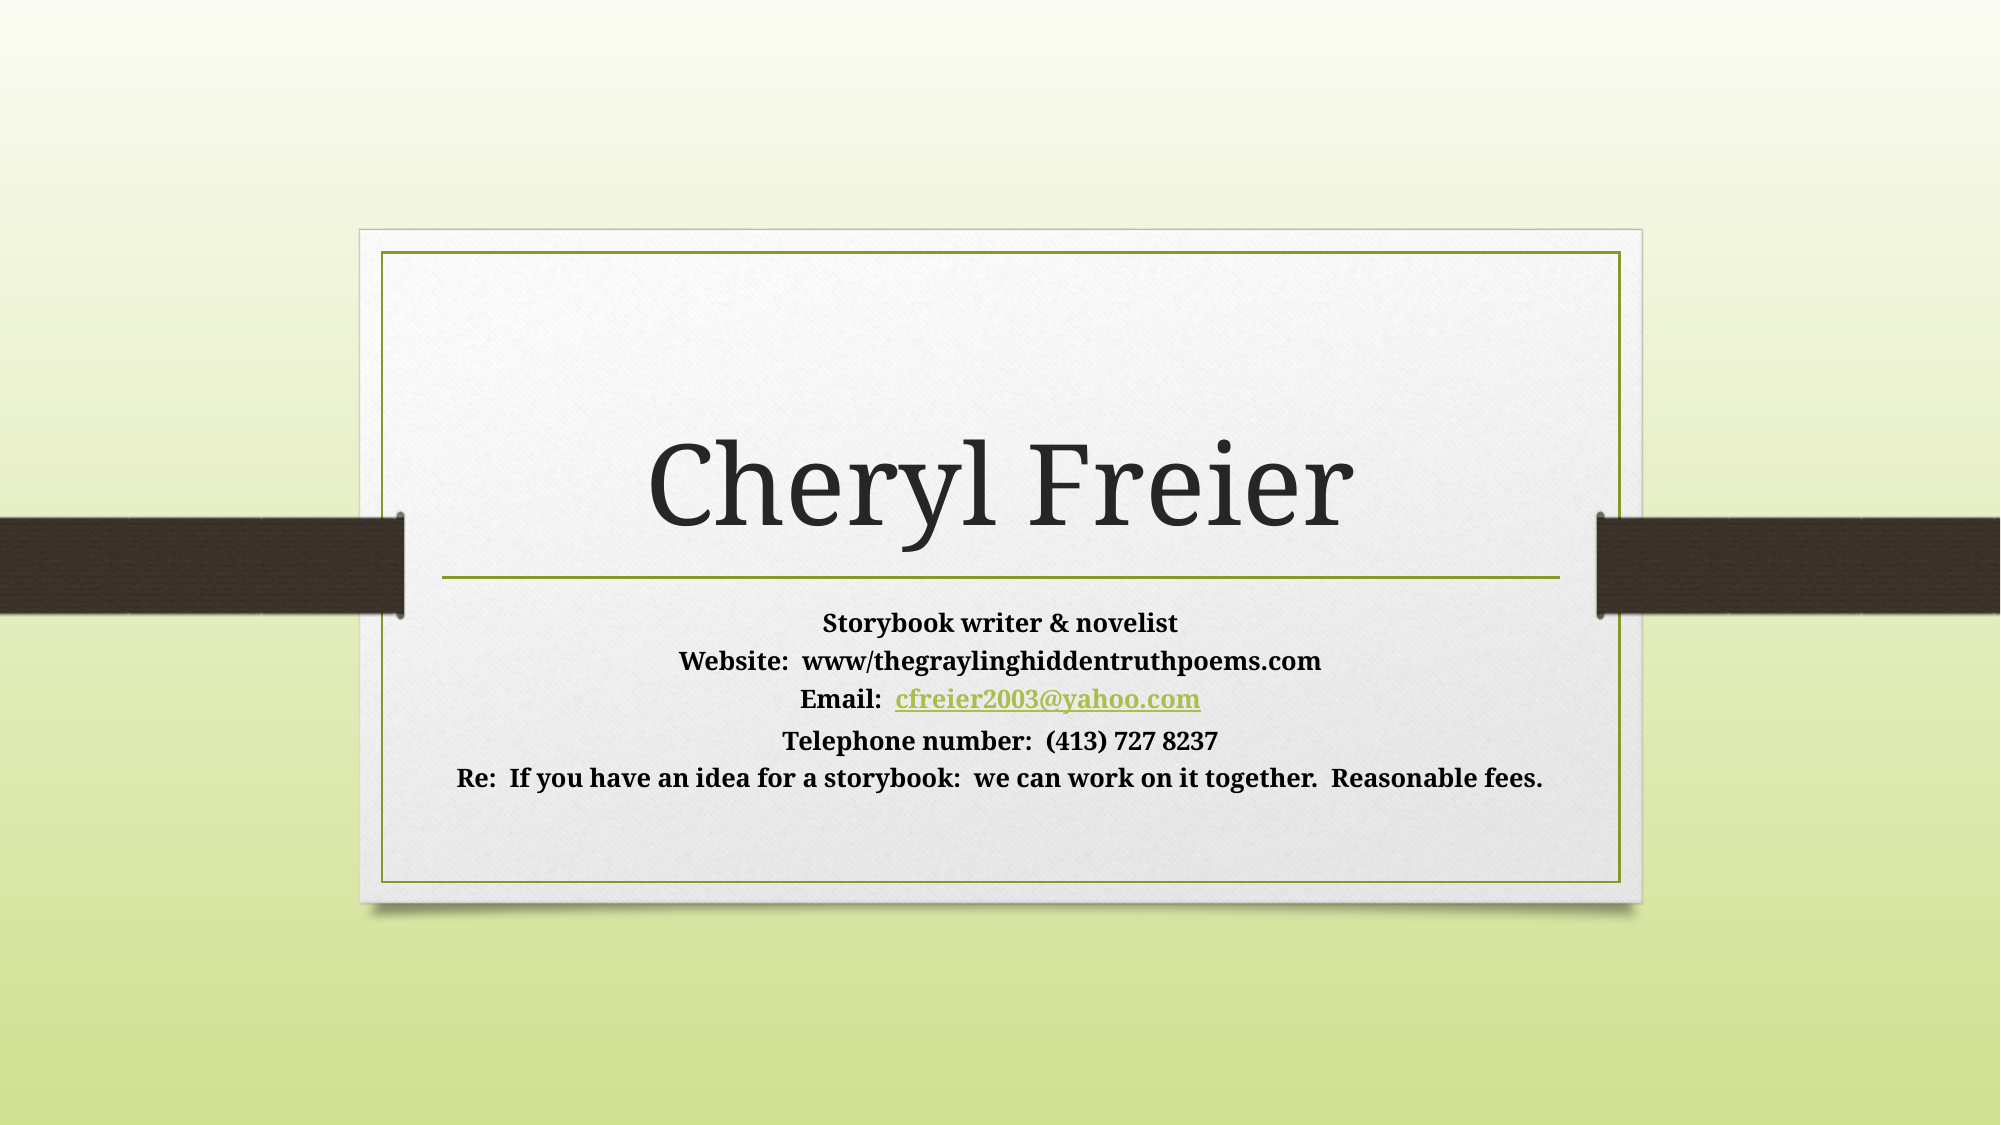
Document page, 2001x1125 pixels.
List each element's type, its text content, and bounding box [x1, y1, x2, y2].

title Cheryl Freier [441, 306, 1560, 556]
picture [0, 0, 2001, 1125]
subtitle Storybook writer & novelist Website: www/thegraylinghiddentruthpoems.com Email: cfreier2003@yahoo.com Telephone number: (413) 727 8237 Re: If you have an idea for a storybook: we can work on it together. Reasonable fees. [441, 600, 1560, 817]
